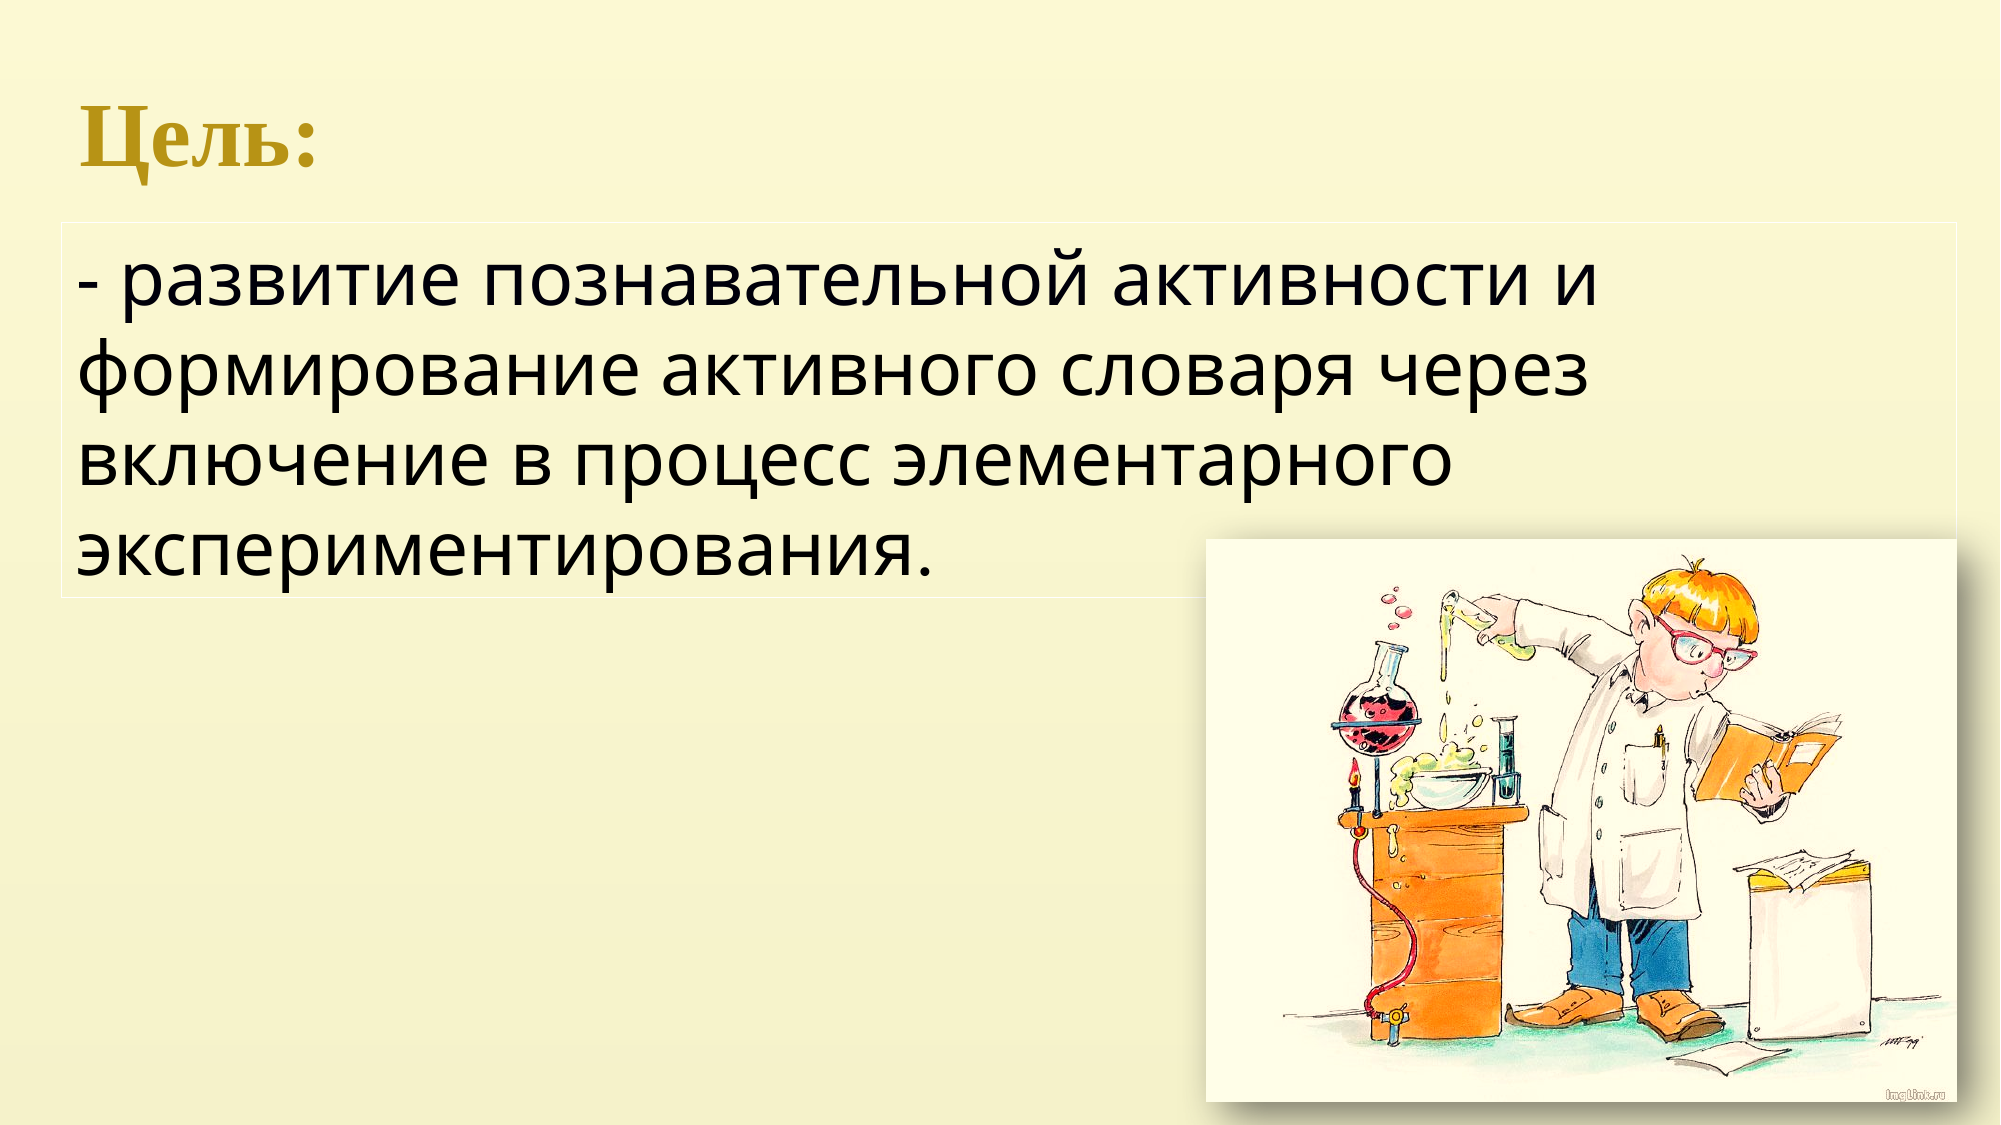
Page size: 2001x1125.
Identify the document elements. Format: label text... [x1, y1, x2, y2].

text_box Цель: [40, 67, 362, 193]
text_box - развитие познавательной активности и формирование активного словаря через включение в процесс элементарного экспериментирования. [61, 222, 1957, 598]
picture [1206, 539, 1957, 1102]
